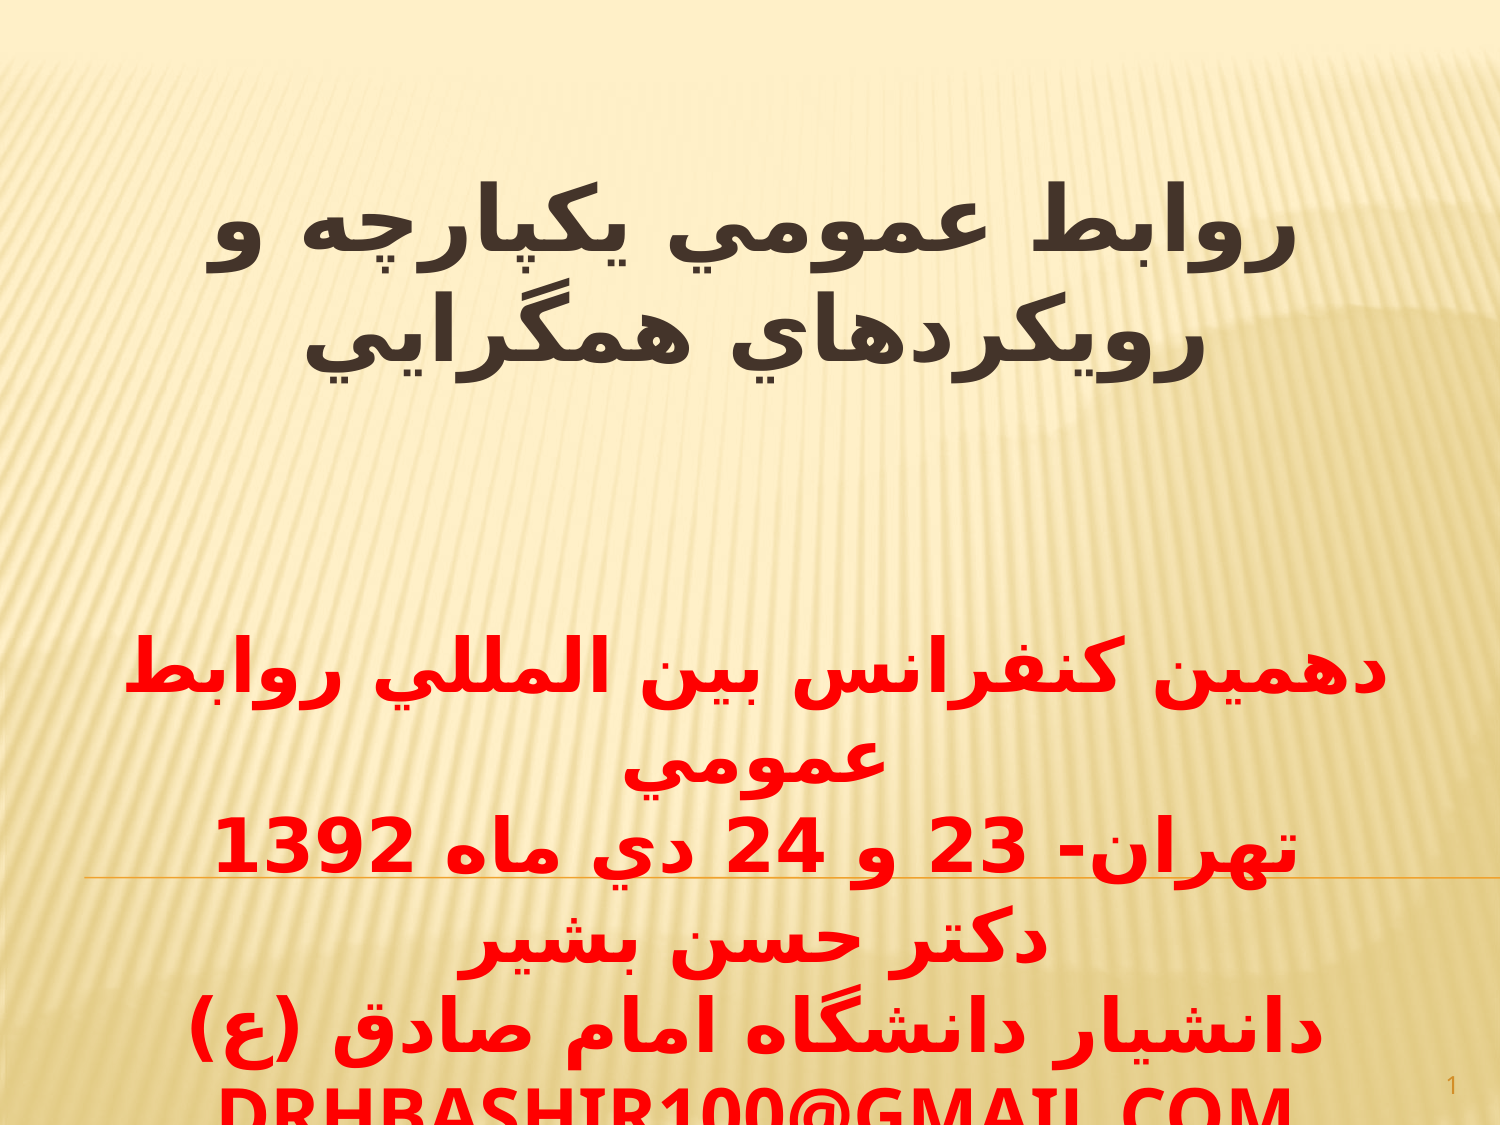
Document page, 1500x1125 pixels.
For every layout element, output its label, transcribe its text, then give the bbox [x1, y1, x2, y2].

title دهمين کنفرانس بين المللي روابط عمومي تهران- 23 و 24 دي ماه 1392 دکتر حسن بشير دانشيار دانشگاه امام صادق (ع) drhbashir100@gmail.com [62, 609, 1450, 1094]
subtitle روابط عمومي يکپارچه و رويکردهاي همگرايي [62, 113, 1450, 516]
slide_number 1 [1350, 1061, 1475, 1103]
